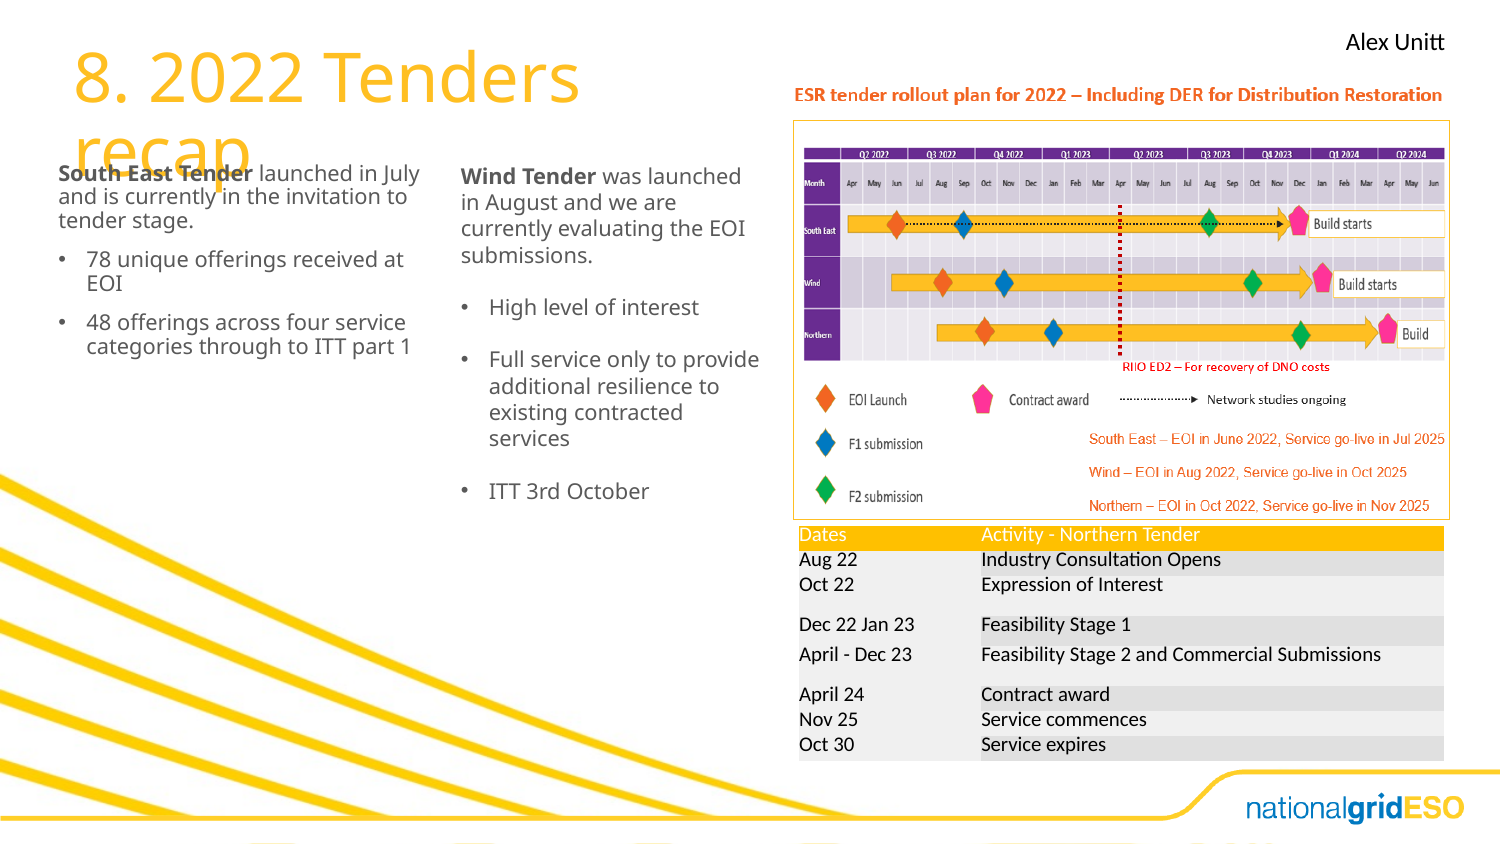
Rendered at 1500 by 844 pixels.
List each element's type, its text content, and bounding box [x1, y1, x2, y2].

list South East Tender launched in July and is currently in the invitation to tender stage. 78 unique offerings received at EOI 48 offerings across four service categories through to ITT part 1 [43, 155, 446, 516]
table_cell April 24 [799, 686, 981, 711]
table_cell Oct 30 [799, 736, 981, 761]
table_cell Feasibility Stage 2 and Commercial Submissions [981, 646, 1444, 686]
table_cell Nov 25 [799, 711, 981, 736]
table_cell Service expires [981, 736, 1444, 761]
table_cell Oct 22 [799, 576, 981, 616]
text_box Wind Tender was launched in August and we are currently evaluating the EOI submissions. High level of interest Full service only to provide additional resilience to existing contracted services ITT 3rd October [446, 155, 777, 627]
text_box Alex Unitt [1331, 17, 1484, 63]
table_cell Feasibility Stage 1 [981, 616, 1444, 646]
table_cell Aug 22 [799, 551, 981, 576]
title 8. 2022 Tenders recap [58, 36, 777, 134]
table_cell Service commences [981, 711, 1444, 736]
table_header Dates [799, 526, 981, 551]
table_header Activity - Northern Tender [981, 526, 1444, 551]
table_cell Contract award [981, 686, 1444, 711]
table_cell Dec 22 Jan 23 [799, 616, 981, 646]
table_cell April - Dec 23 [799, 646, 981, 686]
picture [0, 0, 1500, 844]
table_cell Industry Consultation Opens [981, 551, 1444, 576]
table_cell Expression of Interest [981, 576, 1444, 616]
